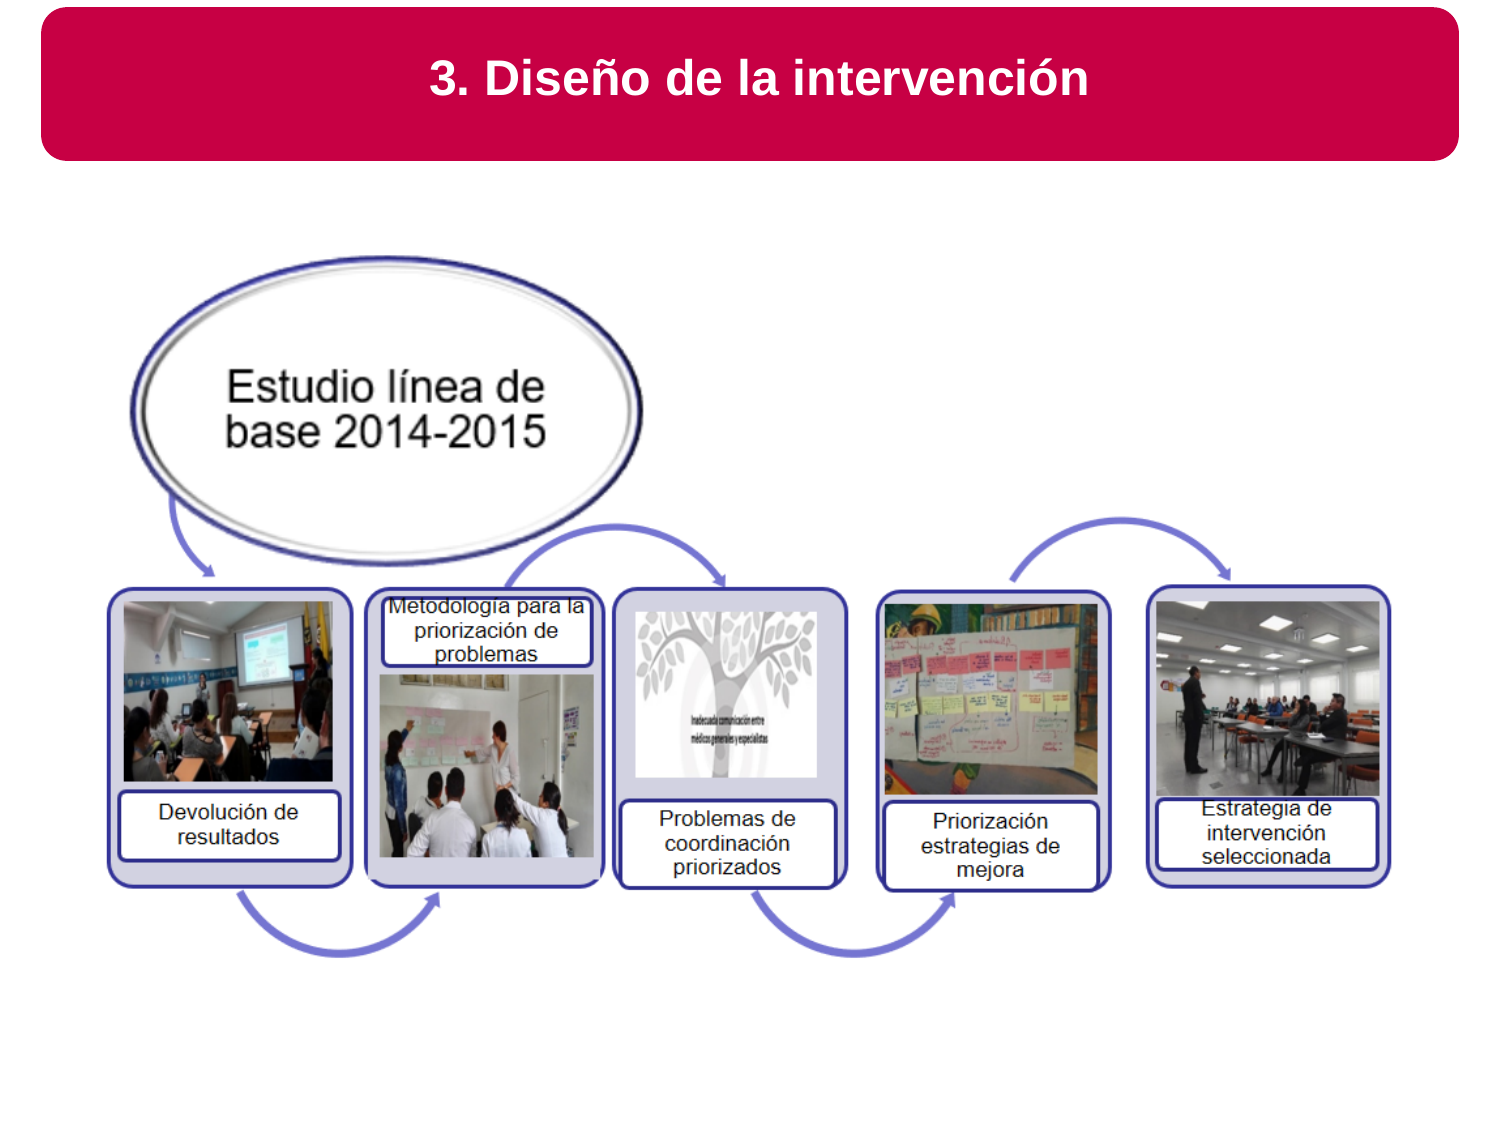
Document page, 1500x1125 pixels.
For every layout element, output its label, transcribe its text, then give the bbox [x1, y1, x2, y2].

picture [90, 233, 1410, 1086]
title 3. Diseño de la intervención [53, 39, 1467, 111]
